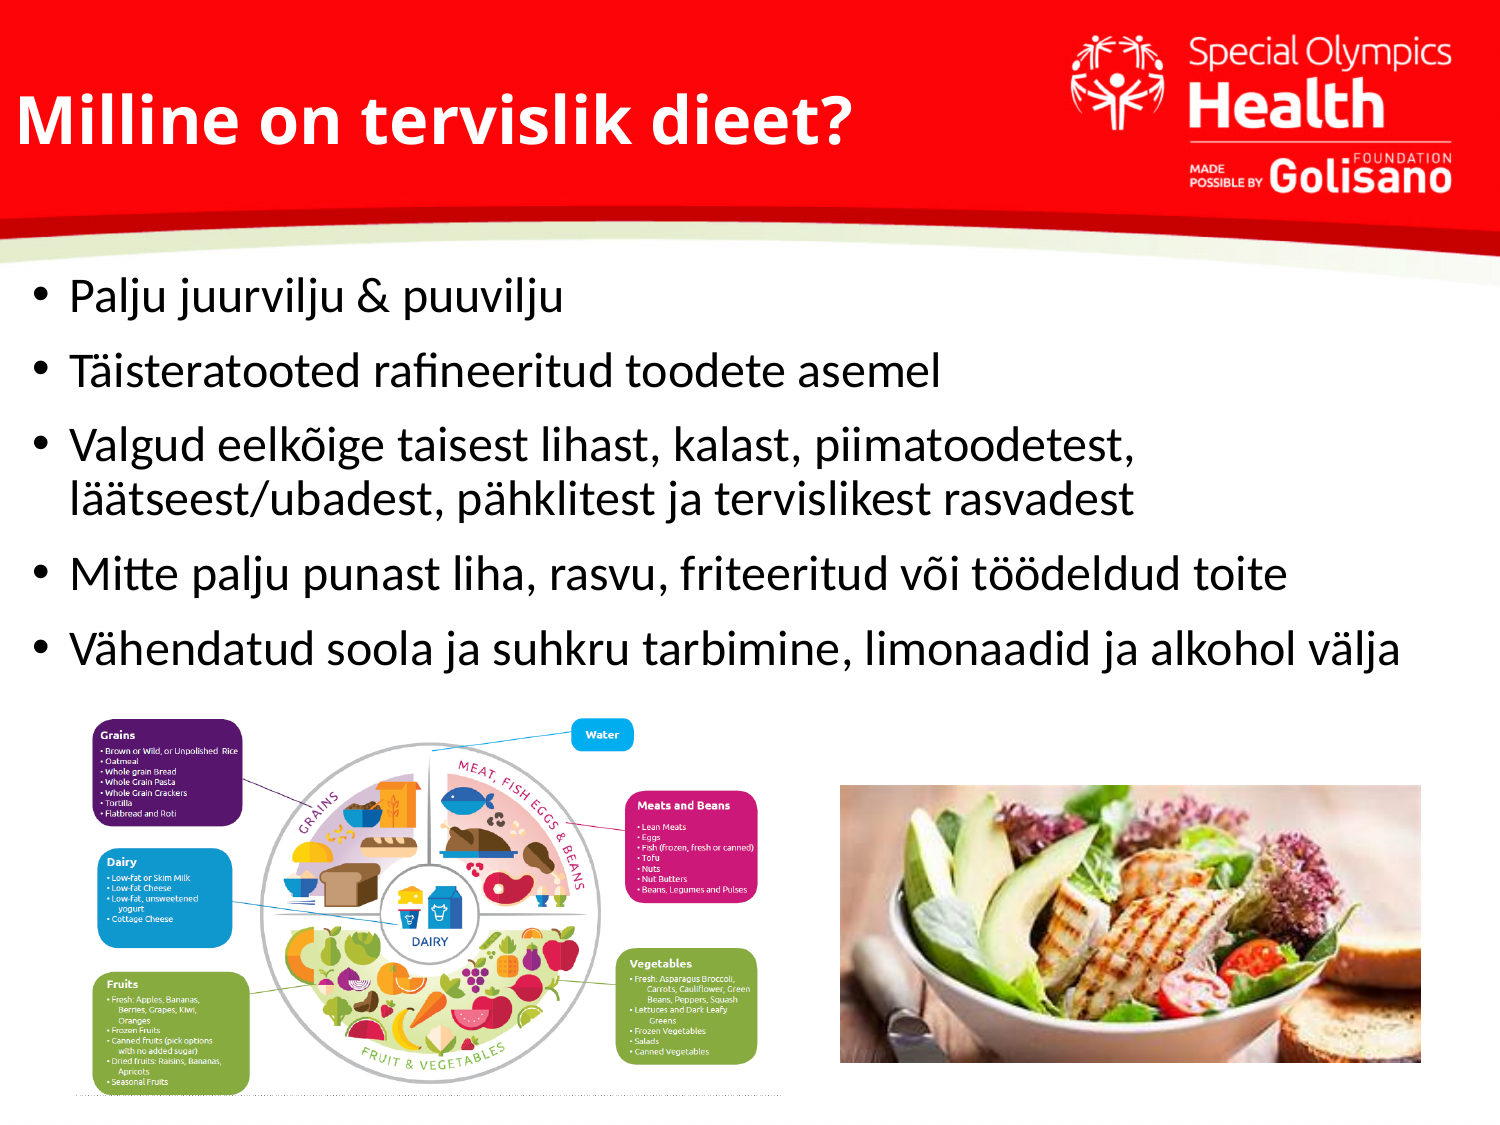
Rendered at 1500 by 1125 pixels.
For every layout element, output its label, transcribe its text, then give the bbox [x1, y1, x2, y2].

list Palju juurvilju & puuvilju Täisteratooted rafineeritud toodete asemel Valgud eelkõige taisest lihast, kalast, piimatoodetest, läätseest/ubadest, pähklitest ja tervislikest rasvadest Mitte palju punast liha, rasvu, friteeritud või töödeldud toite Vähendatud soola ja suhkru tarbimine, limonaadid ja alkohol välja [17, 261, 1488, 976]
title Milline on tervislik dieet? [0, 75, 1114, 172]
picture [0, 0, 1500, 1125]
